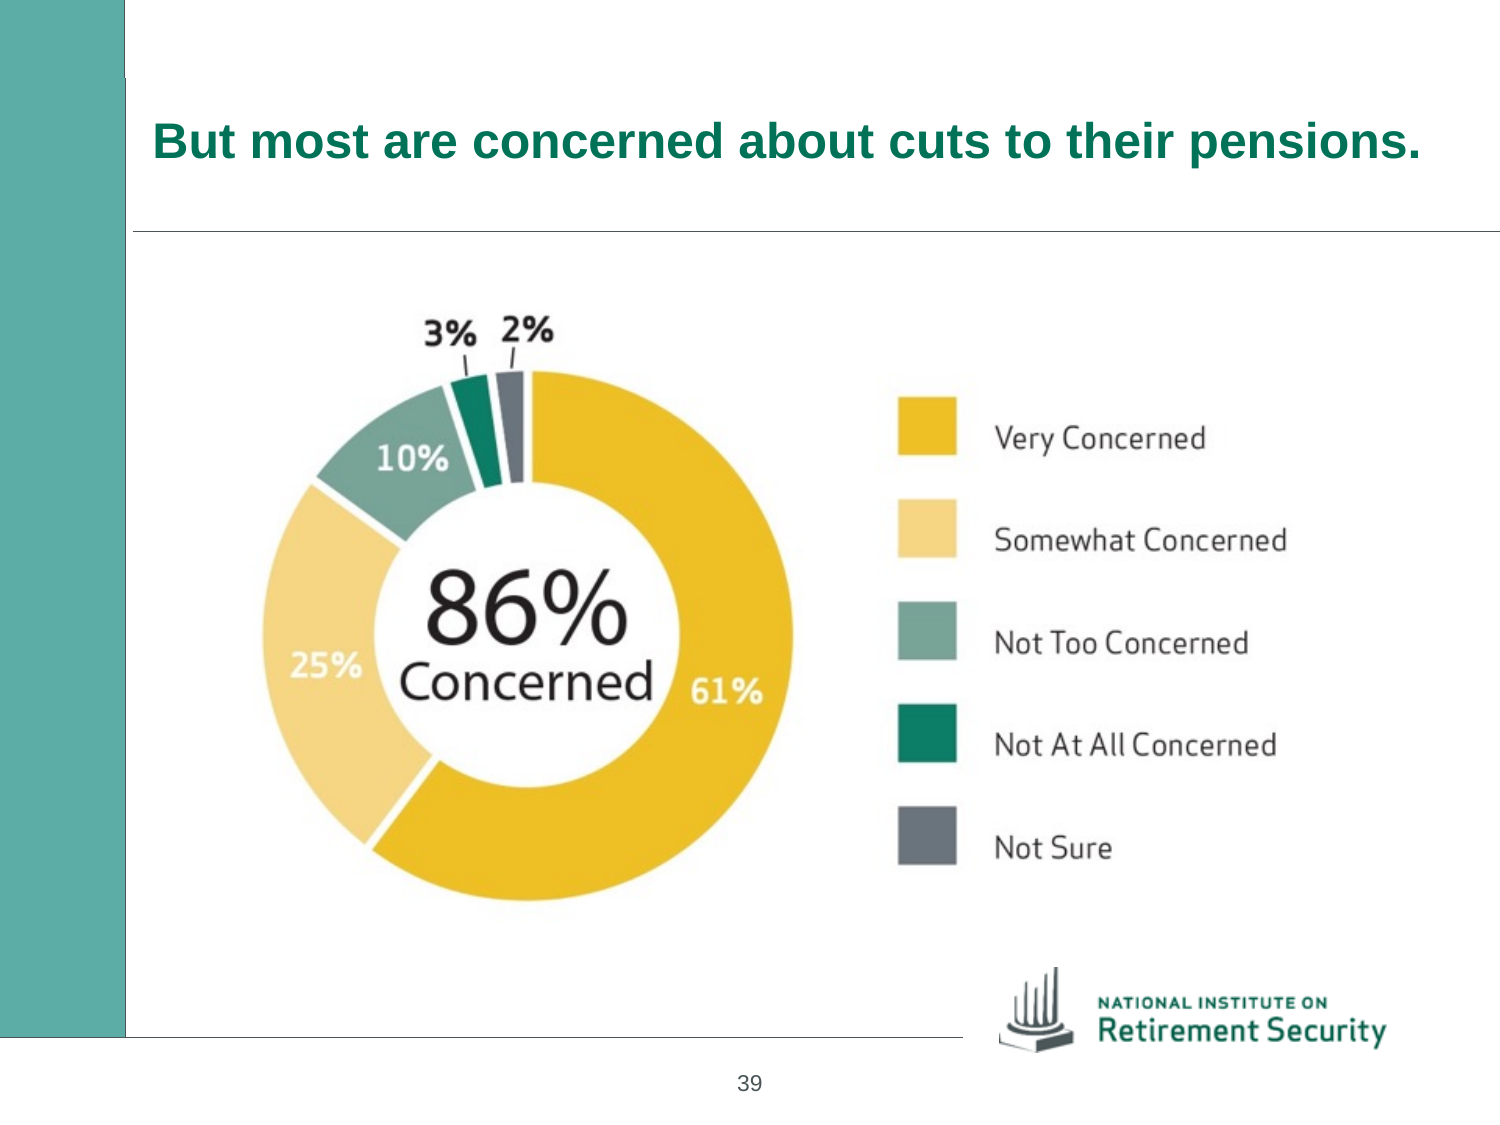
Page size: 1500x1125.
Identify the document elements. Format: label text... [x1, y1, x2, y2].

title But most are concerned about cuts to their pensions. [152, 45, 1454, 231]
text_box 39 [0, 1050, 1500, 1115]
picture [202, 298, 1387, 1050]
